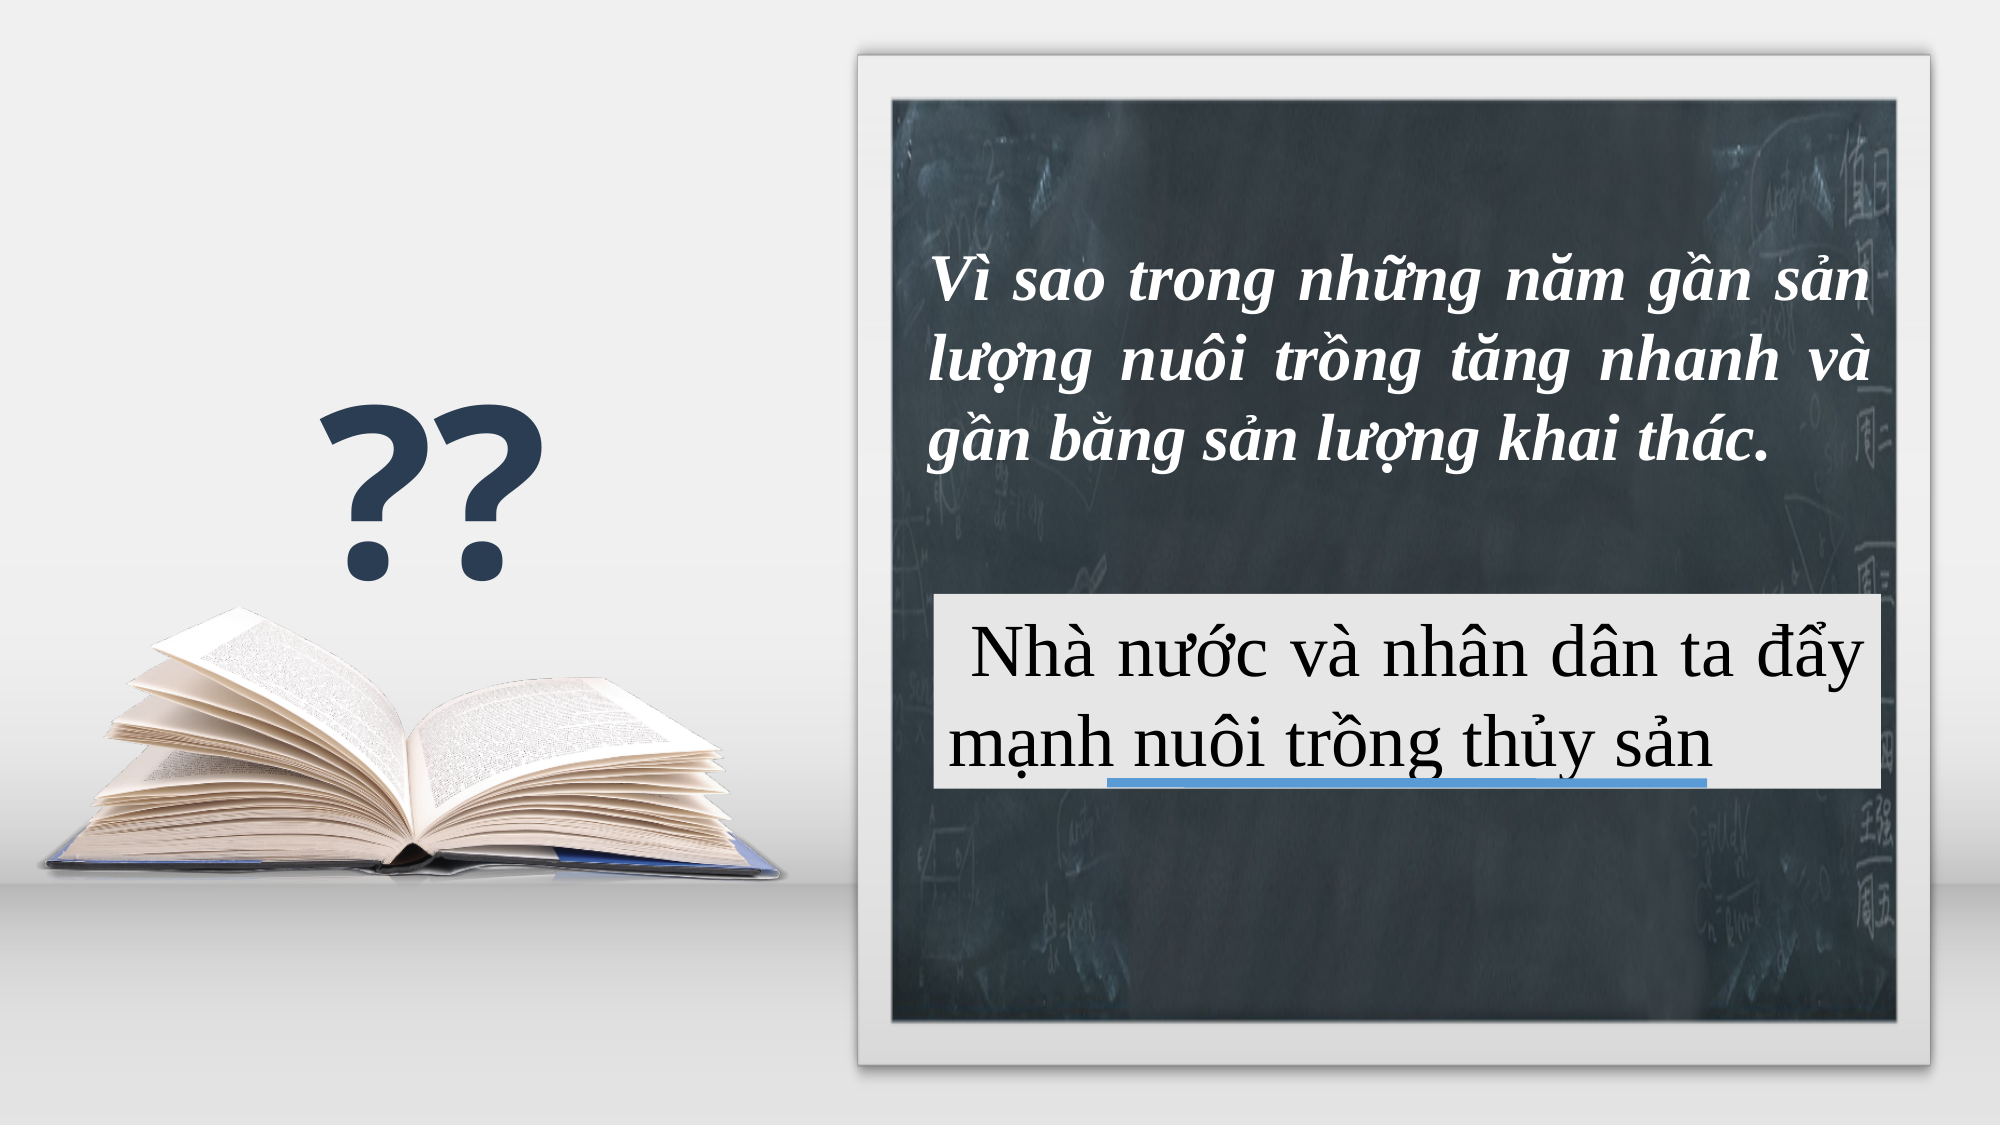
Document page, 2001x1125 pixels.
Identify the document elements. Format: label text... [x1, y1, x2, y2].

picture [34, 606, 790, 889]
text_box ?? [304, 331, 563, 606]
text_box [0, 0, 2000, 1125]
picture [846, 33, 1944, 1092]
